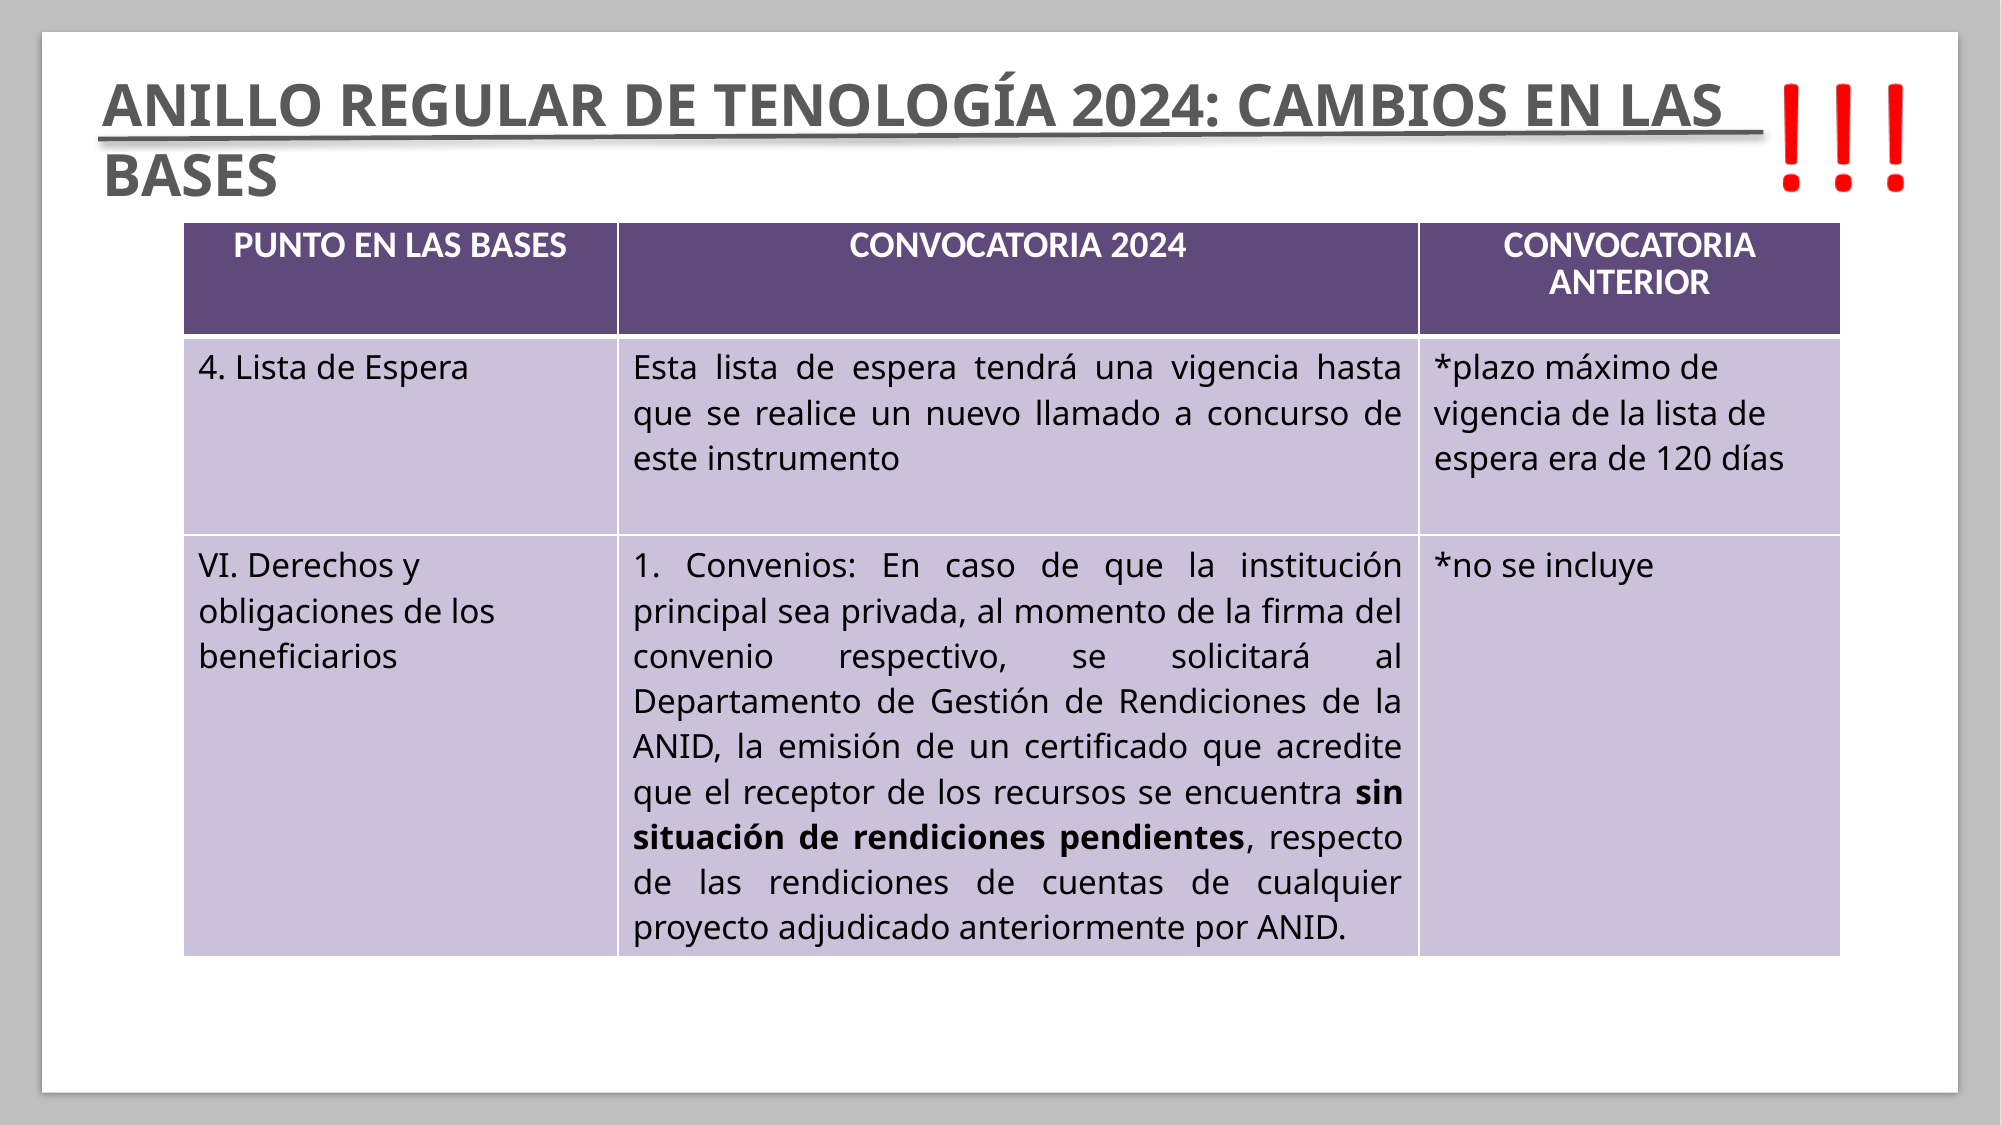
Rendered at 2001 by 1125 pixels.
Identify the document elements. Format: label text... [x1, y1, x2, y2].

table_cell 4. Lista de Espera [184, 339, 617, 534]
table_cell *plazo máximo de vigencia de la lista de espera era de 120 días [1420, 339, 1840, 534]
picture [1753, 59, 1929, 209]
text_box ANILLO REGULAR DE TENOLOGÍA 2024: CAMBIOS EN LAS BASES [87, 60, 1751, 165]
table_cell *no se incluye [1420, 536, 1840, 956]
table_cell Esta lista de espera tendrá una vigencia hasta que se realice un nuevo llamado a concurso de este instrumento [619, 339, 1418, 534]
table_header PUNTO EN LAS BASES [184, 223, 617, 334]
table_cell VI. Derechos y obligaciones de los beneficiarios [184, 536, 617, 956]
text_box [97, 131, 1748, 140]
table_cell 1. Convenios: En caso de que la institución principal sea privada, al momento de la firma del convenio respectivo, se solicitará al Departamento de Gestión de Rendiciones de la ANID, la emisión de un certificado que acredite que el receptor de los recursos se encuentra sin situación de rendiciones pendientes, respecto de las rendiciones de cuentas de cualquier proyecto adjudicado anteriormente por ANID. [619, 536, 1418, 956]
table_header CONVOCATORIA 2024 [619, 223, 1418, 334]
table_header CONVOCATORIA ANTERIOR [1420, 223, 1840, 334]
